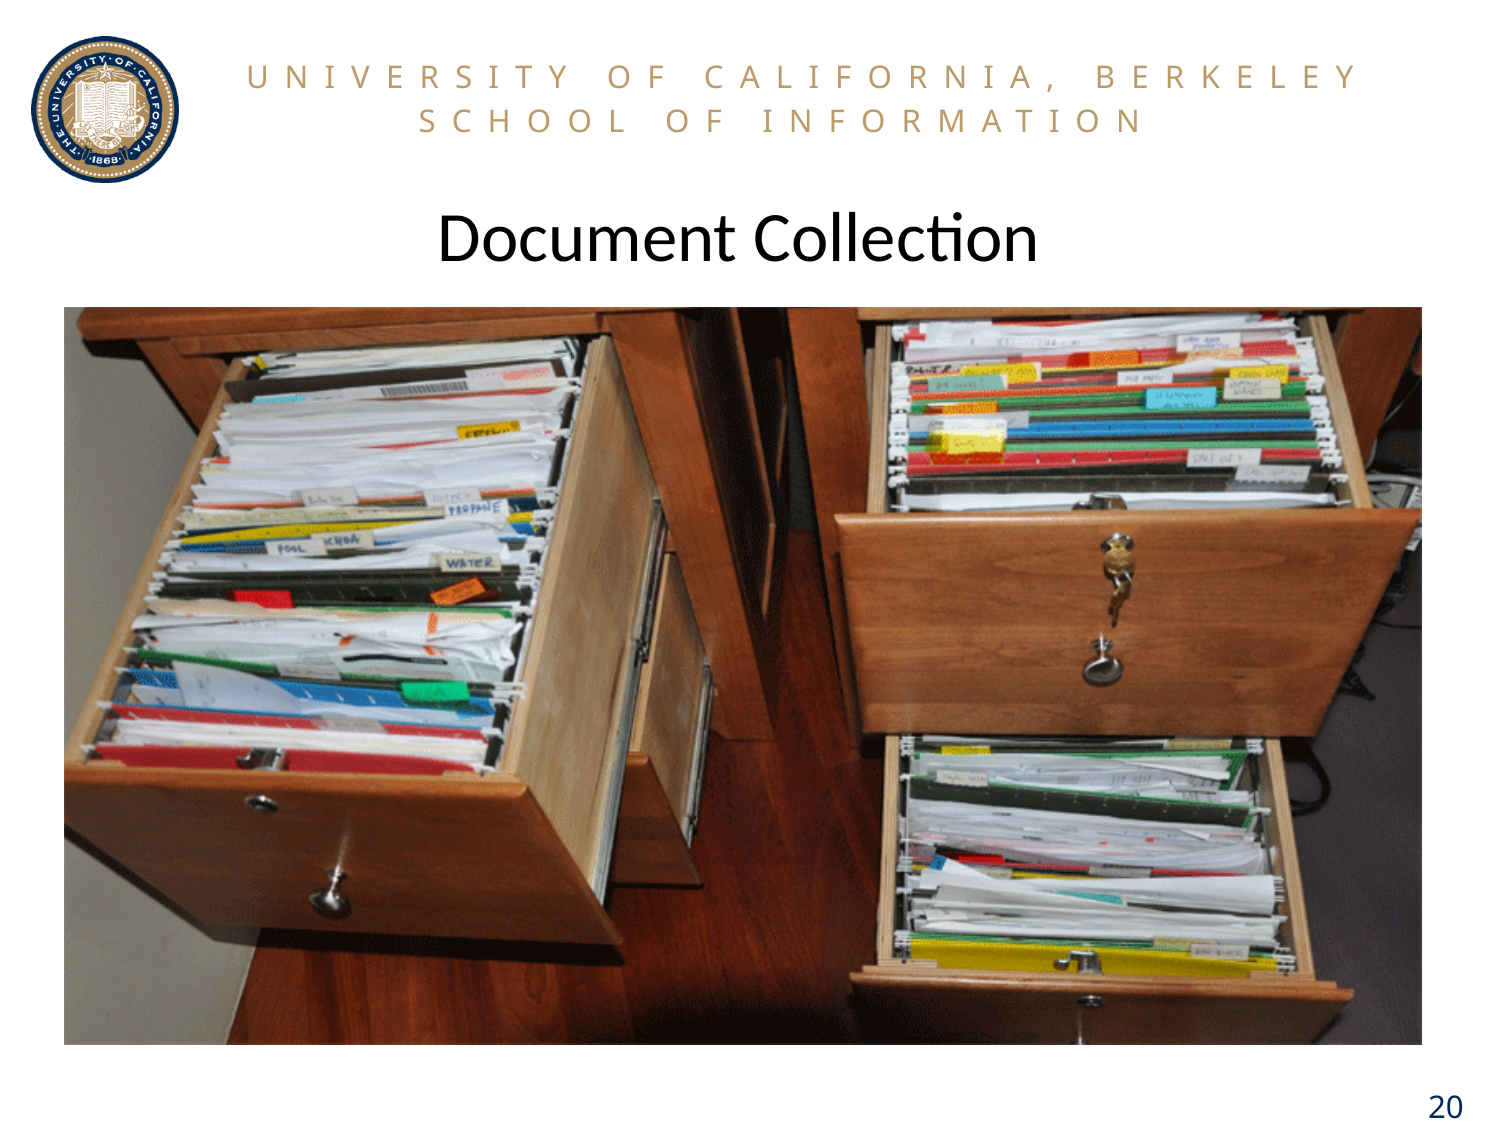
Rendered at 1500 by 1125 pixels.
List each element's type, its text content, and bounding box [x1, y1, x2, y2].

title Document Collection [64, 140, 1415, 306]
text_box 20 [1438, 1081, 1454, 1119]
text_box UNIVERSITY OF CALIFORNIA, BERKELEY [240, 61, 1361, 97]
text_box SCHOOL OF INFORMATION [412, 105, 1147, 140]
picture [31, 36, 179, 184]
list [64, 307, 1422, 1045]
